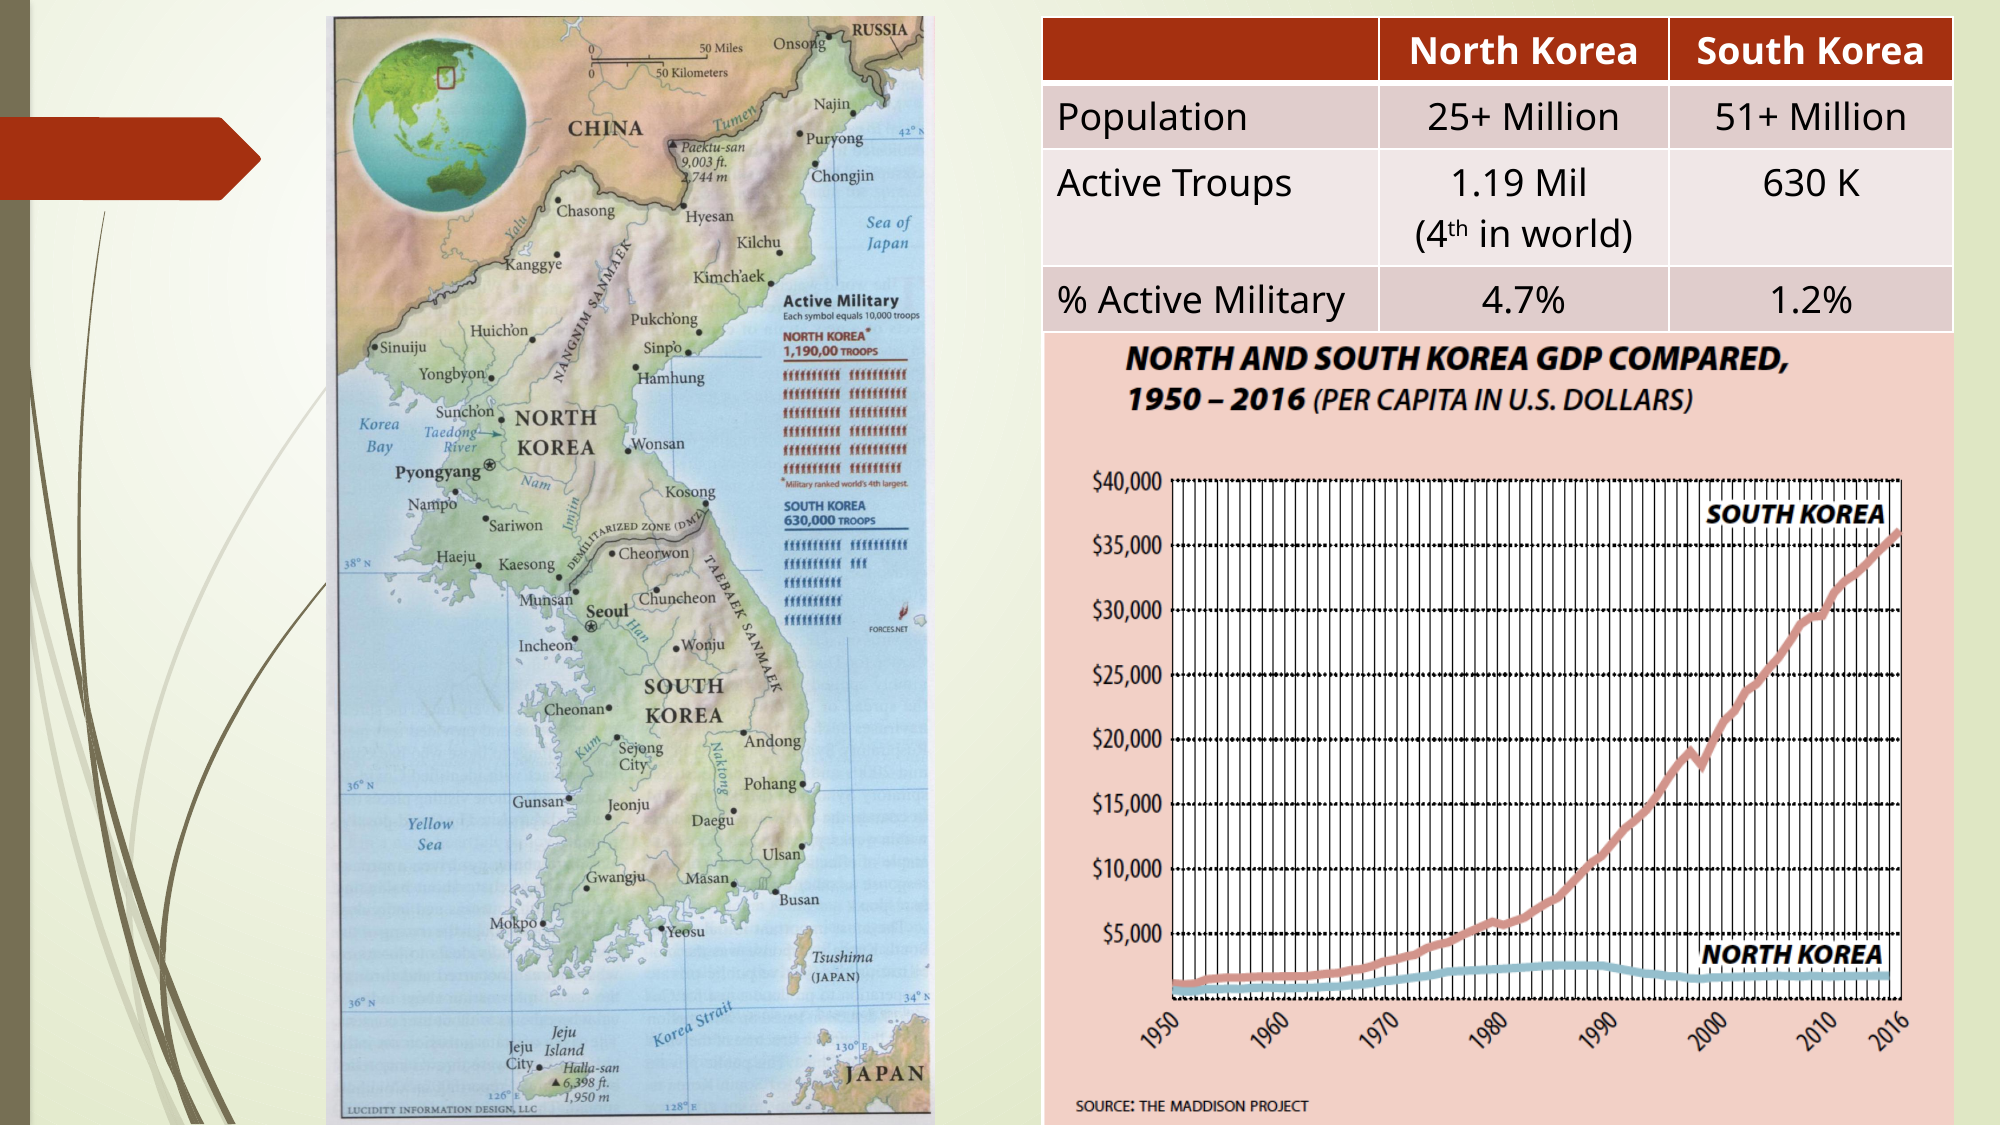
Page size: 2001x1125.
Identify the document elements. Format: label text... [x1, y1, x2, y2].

picture [1041, 304, 1954, 1125]
table_cell 25+ Million [1380, 86, 1668, 148]
table_header South Korea [1670, 18, 1952, 80]
table_cell 51+ Million [1670, 86, 1952, 148]
table_cell Population [1043, 86, 1378, 148]
table_cell 4.7% [1380, 267, 1668, 303]
table_header [1043, 18, 1378, 80]
table_cell % Active Military [1043, 267, 1378, 303]
table_cell 1.19 Mil (4th in world) [1380, 150, 1668, 265]
table_header North Korea [1380, 18, 1668, 80]
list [326, 16, 935, 1125]
table_cell 630 K [1670, 150, 1952, 265]
table_cell Active Troups [1043, 150, 1378, 265]
table_cell 1.2% [1670, 267, 1952, 304]
